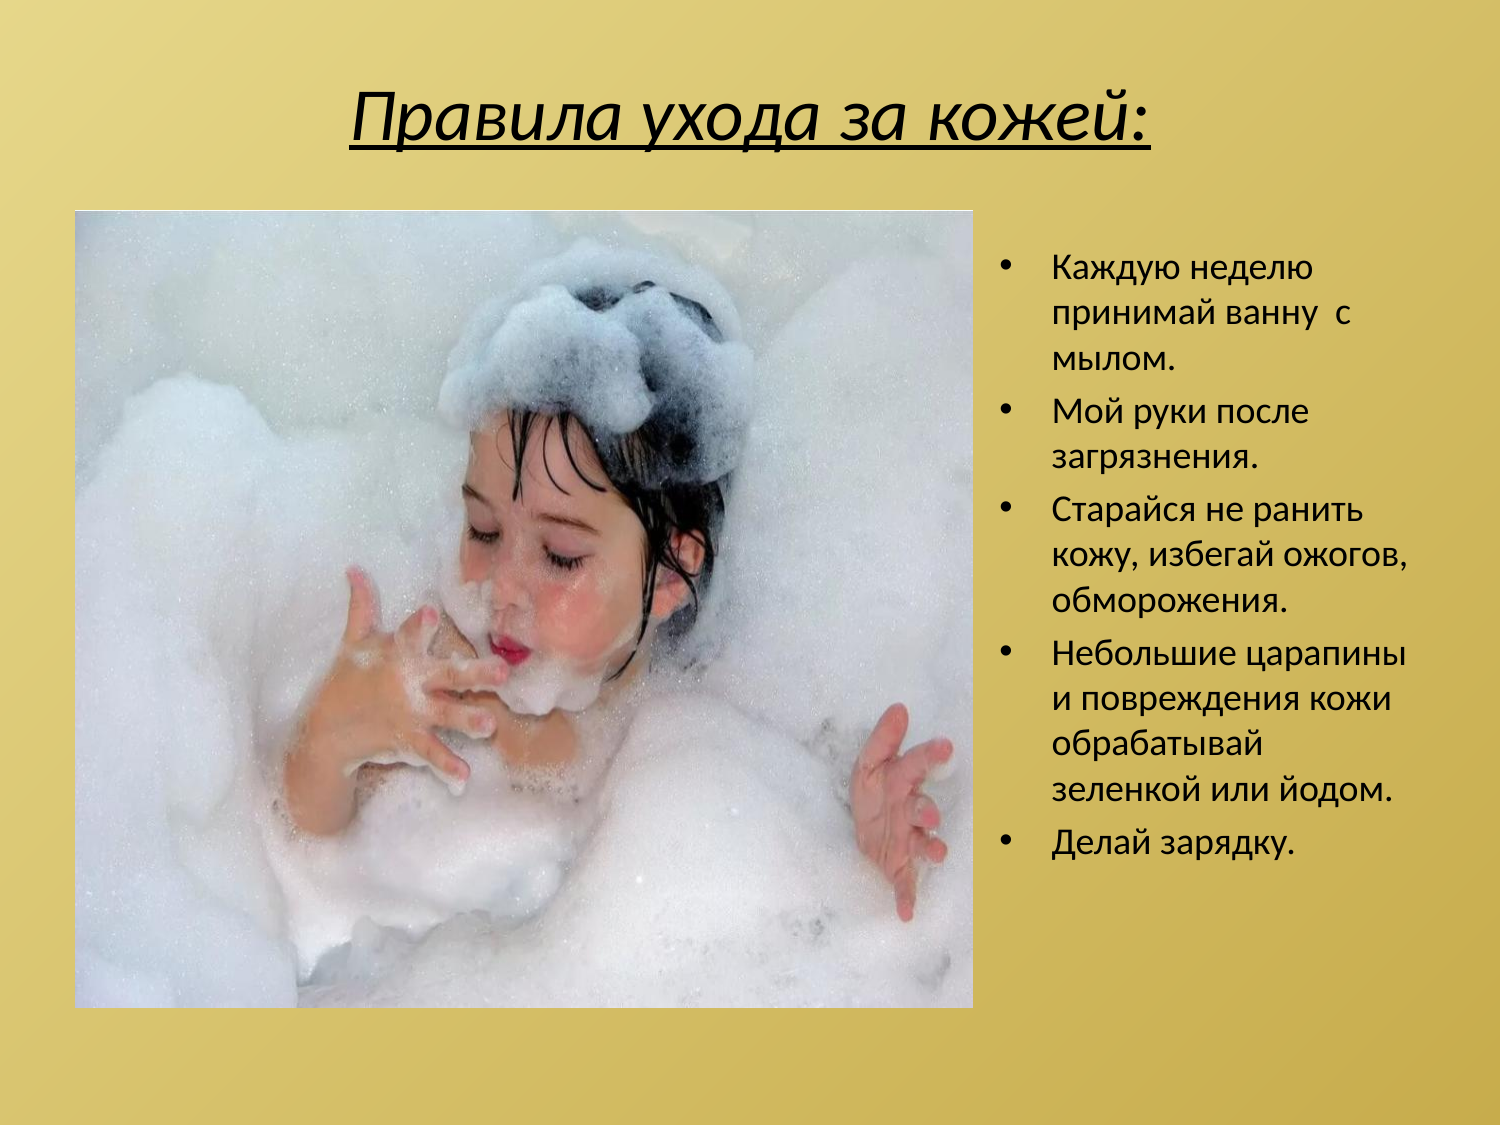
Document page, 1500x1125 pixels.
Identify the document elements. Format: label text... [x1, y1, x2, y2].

list Каждую неделю принимай ванну с мылом. Мой руки после загрязнения. Старайся не ранить кожу, избегай ожогов, обморожения. Небольшие царапины и повреждения кожи обрабатывай зеленкой или йодом. Делай зарядку. [984, 234, 1426, 1009]
title Правила ухода за кожей: [74, 44, 1426, 177]
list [74, 210, 973, 1008]
